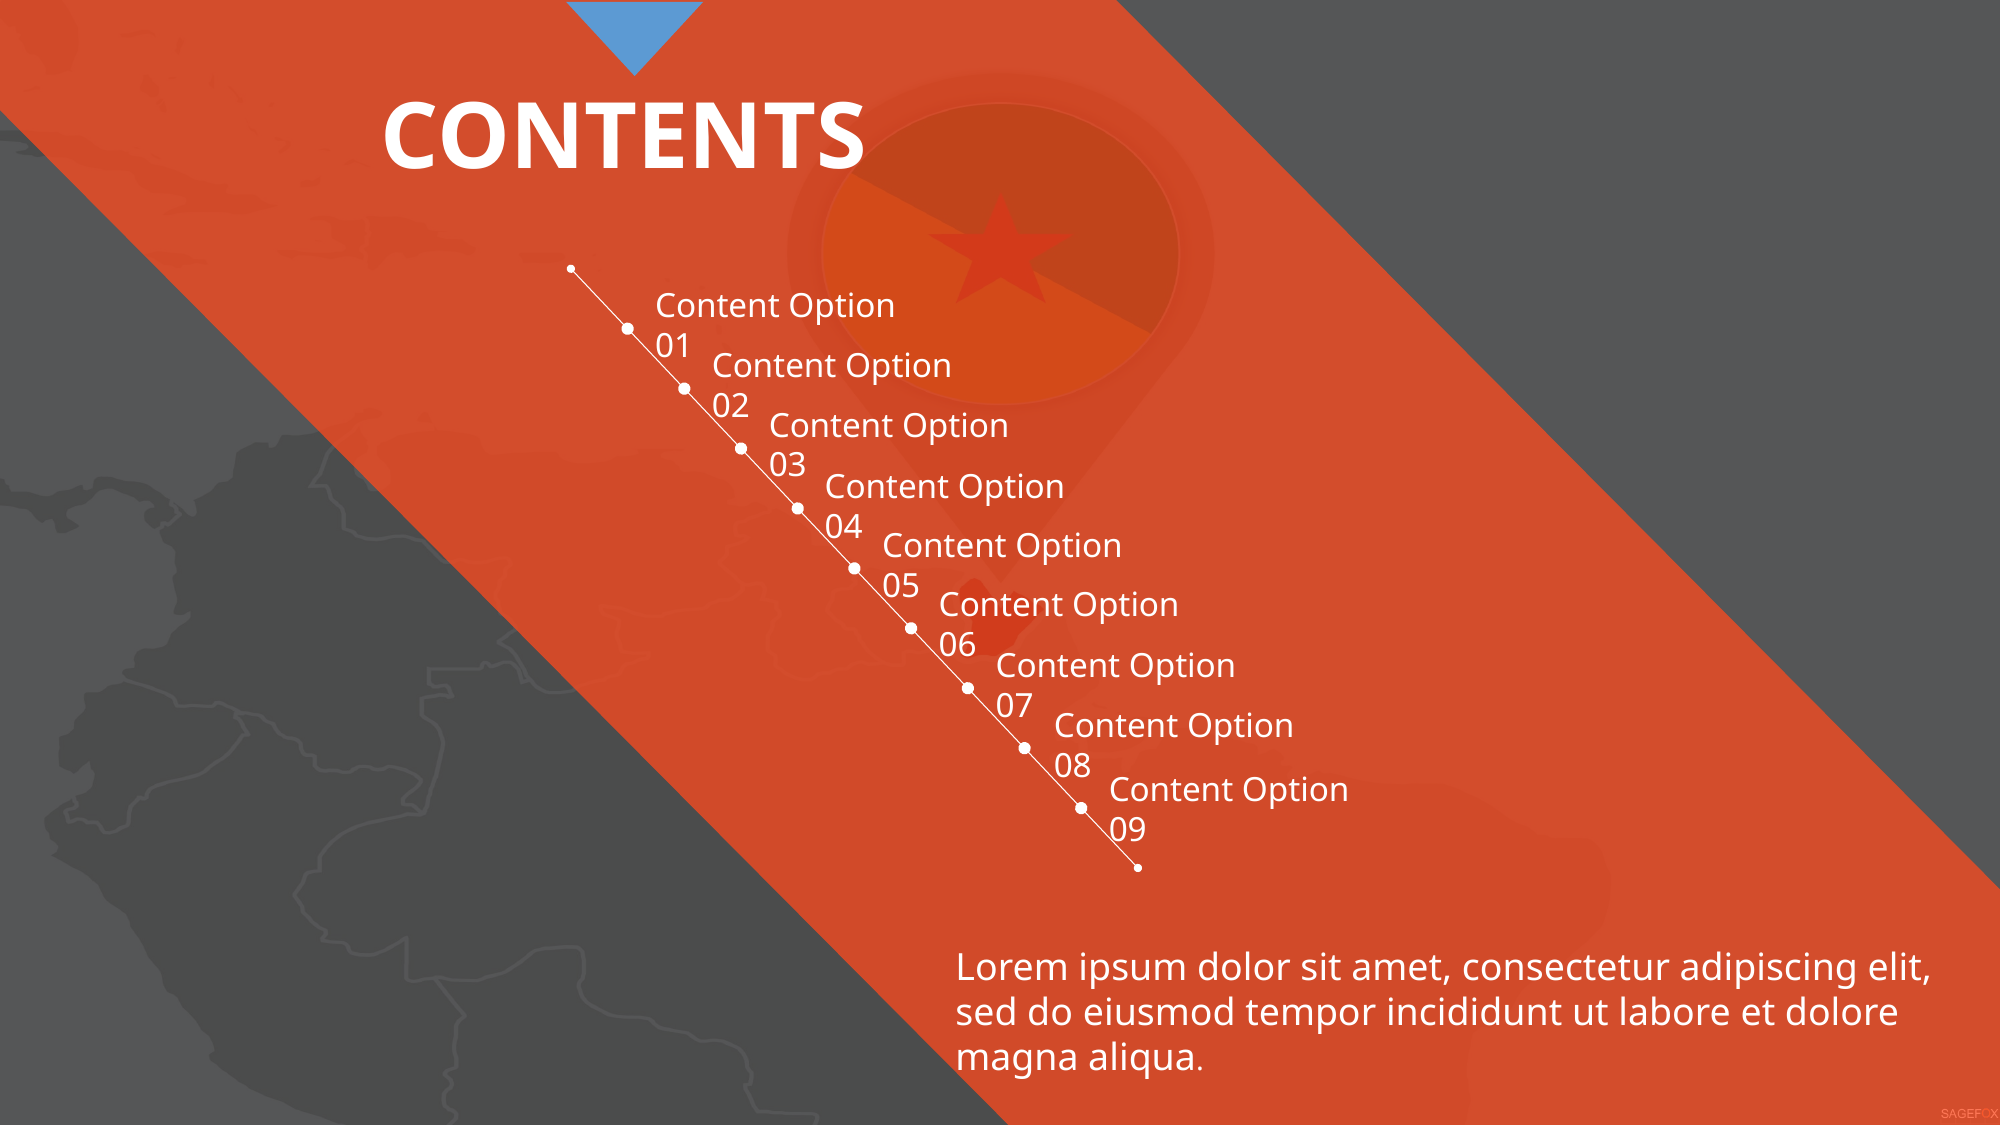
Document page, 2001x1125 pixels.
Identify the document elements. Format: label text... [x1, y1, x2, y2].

text_box Content Option 04 [809, 458, 1110, 553]
text_box Content Option 08 [1038, 696, 1339, 792]
text_box Content Option 09 [1093, 761, 1394, 856]
text_box CONTENTS [324, 69, 924, 194]
text_box Content Option 03 [753, 396, 1054, 491]
text_box [0, 0, 2000, 1058]
text_box Content Option 01 [640, 277, 941, 372]
text_box Content Option 05 [867, 517, 1168, 612]
text_box Content Option 02 [697, 336, 998, 432]
text_box Content Option 07 [980, 636, 1281, 732]
text_box [563, 0, 706, 78]
text_box [967, 1085, 2000, 1125]
text_box Content Option 06 [924, 576, 1224, 671]
text_box Lorem ipsum dolor sit amet, consectetur adipiscing elit, sed do eiusmod tempor incididunt ut labore et dolore magna aliqua. [940, 935, 2000, 1085]
